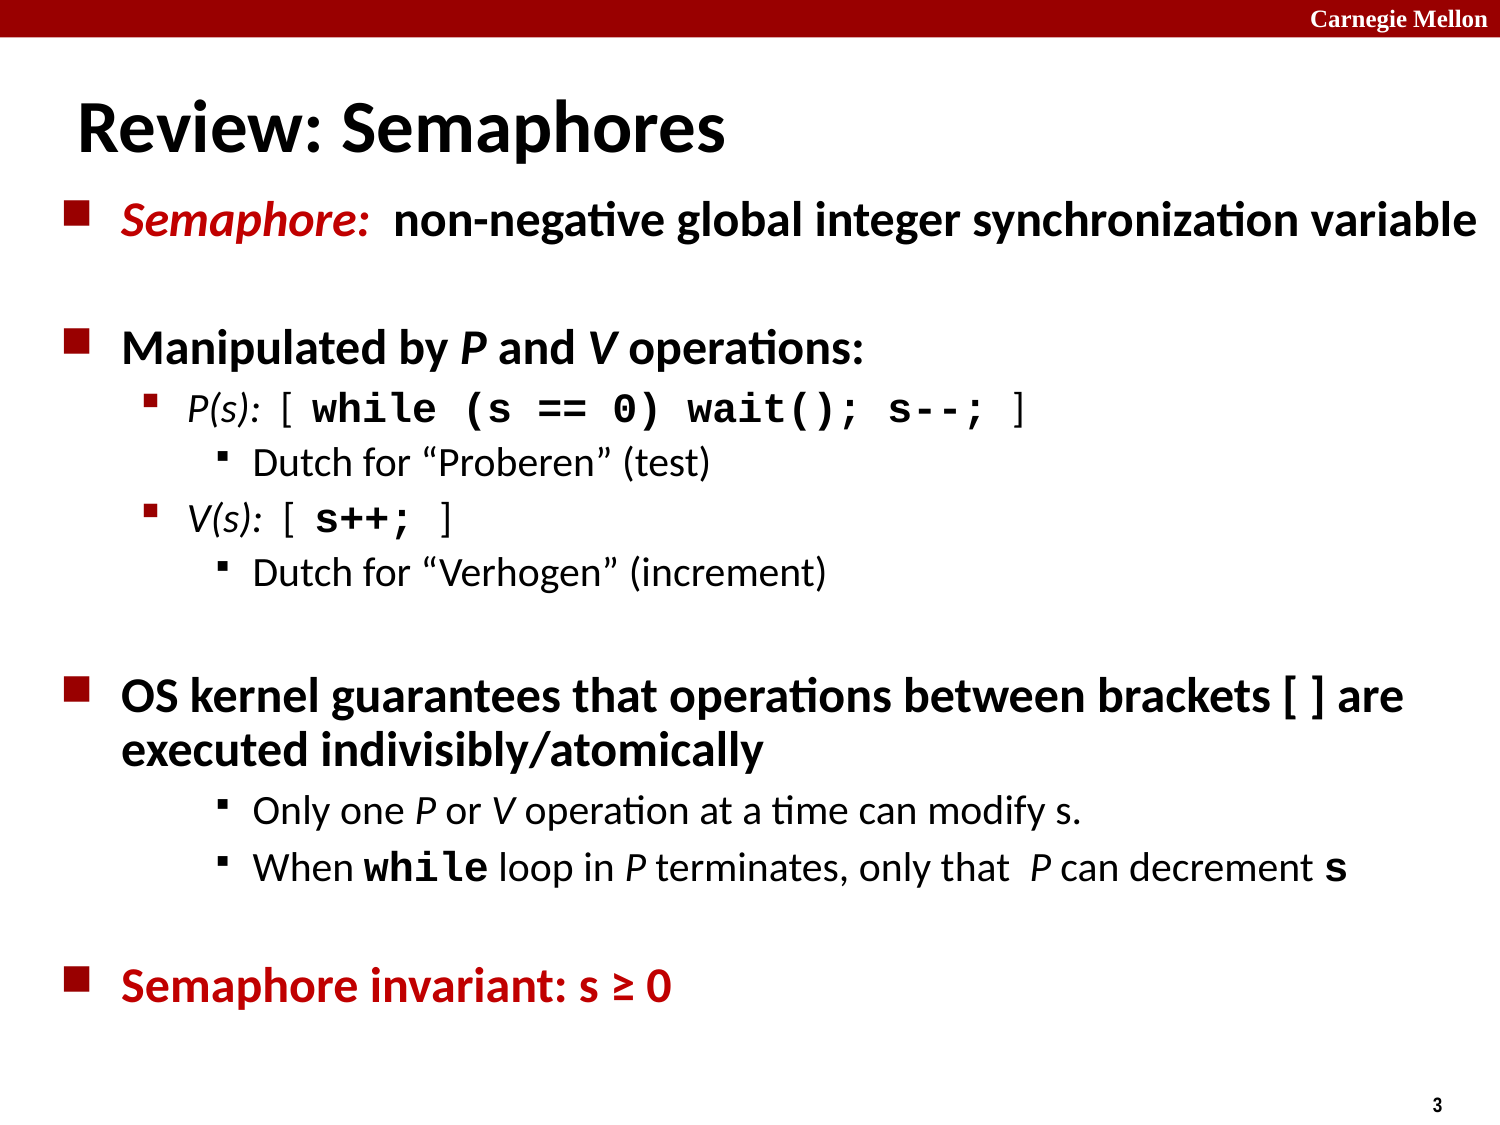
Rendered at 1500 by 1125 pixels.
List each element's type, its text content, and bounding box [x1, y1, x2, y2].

title Review: Semaphores [62, 74, 1336, 170]
list Semaphore: non-negative global integer synchronization variable Manipulated by P and V operations: P(s): [ while (s == 0) wait(); s--; ] Dutch for “Proberen” (test) V(s): [ s++; ] Dutch for “Verhogen” (increment) OS kernel guarantees that operations between brackets [ ] are executed indivisibly/atomically Only one P or V operation at a time can modify s. When while loop in P terminates, only that P can decrement s Semaphore invariant: s ≥ 0 [49, 185, 1500, 1077]
